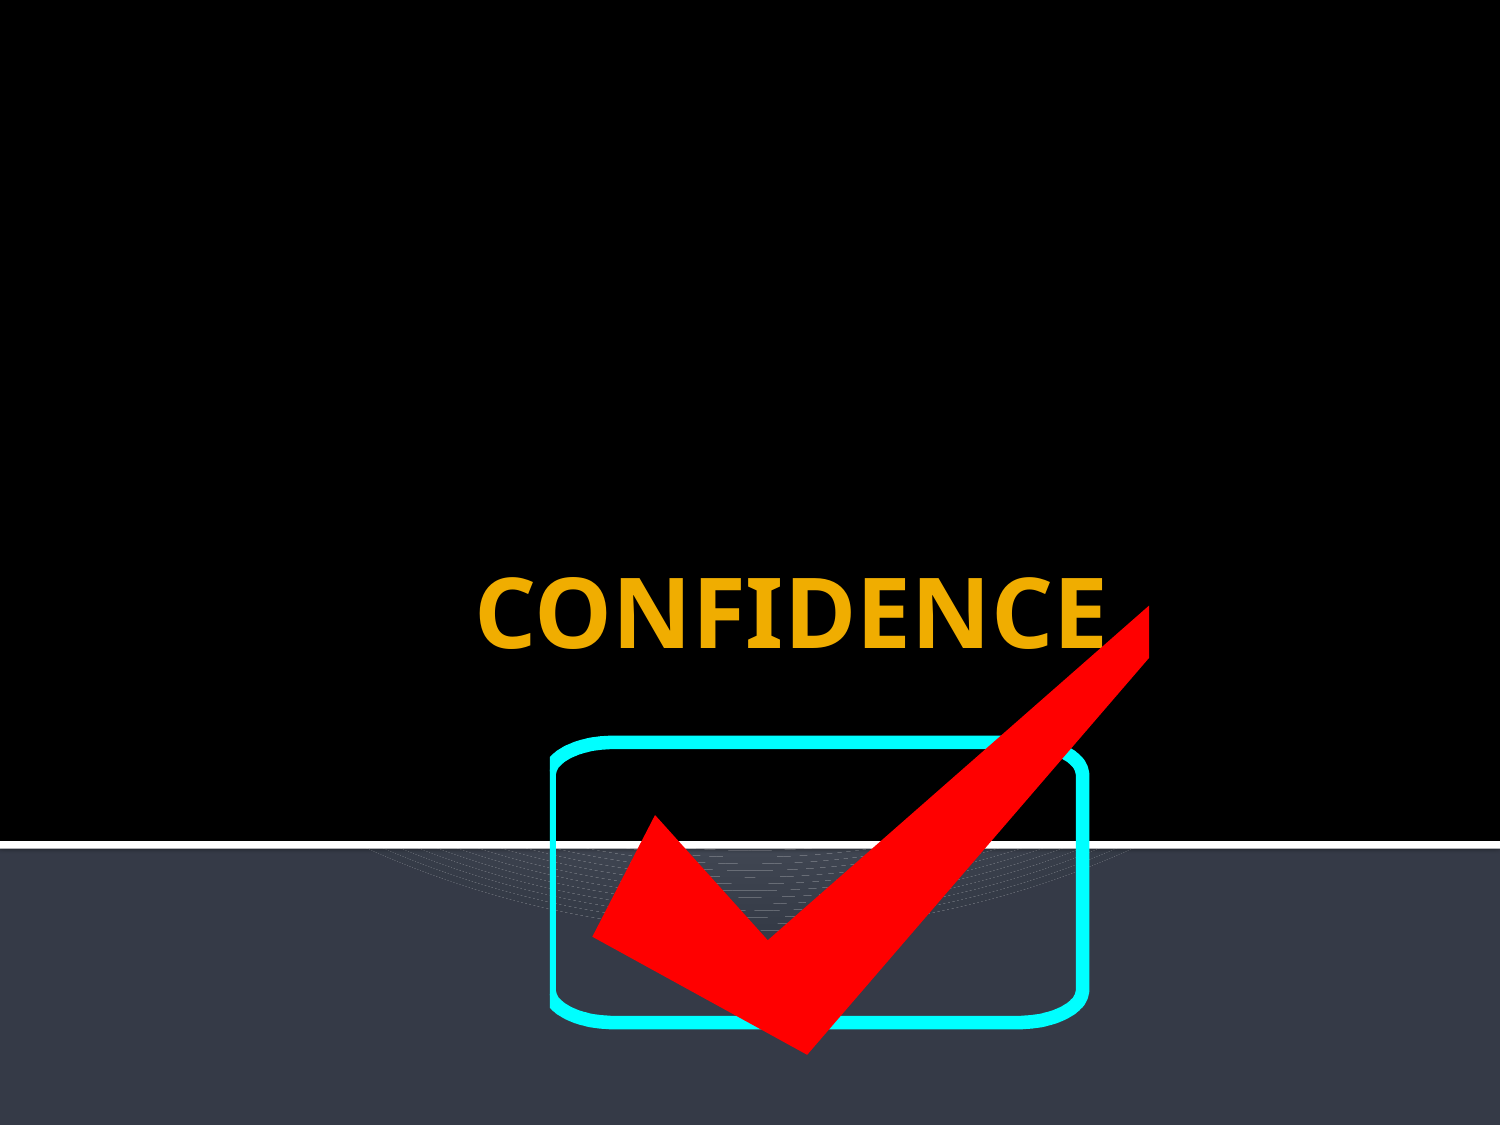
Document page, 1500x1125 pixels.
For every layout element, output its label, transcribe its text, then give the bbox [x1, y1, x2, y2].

title CONFIDENCE [112, 550, 1438, 825]
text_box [549, 605, 1150, 1055]
